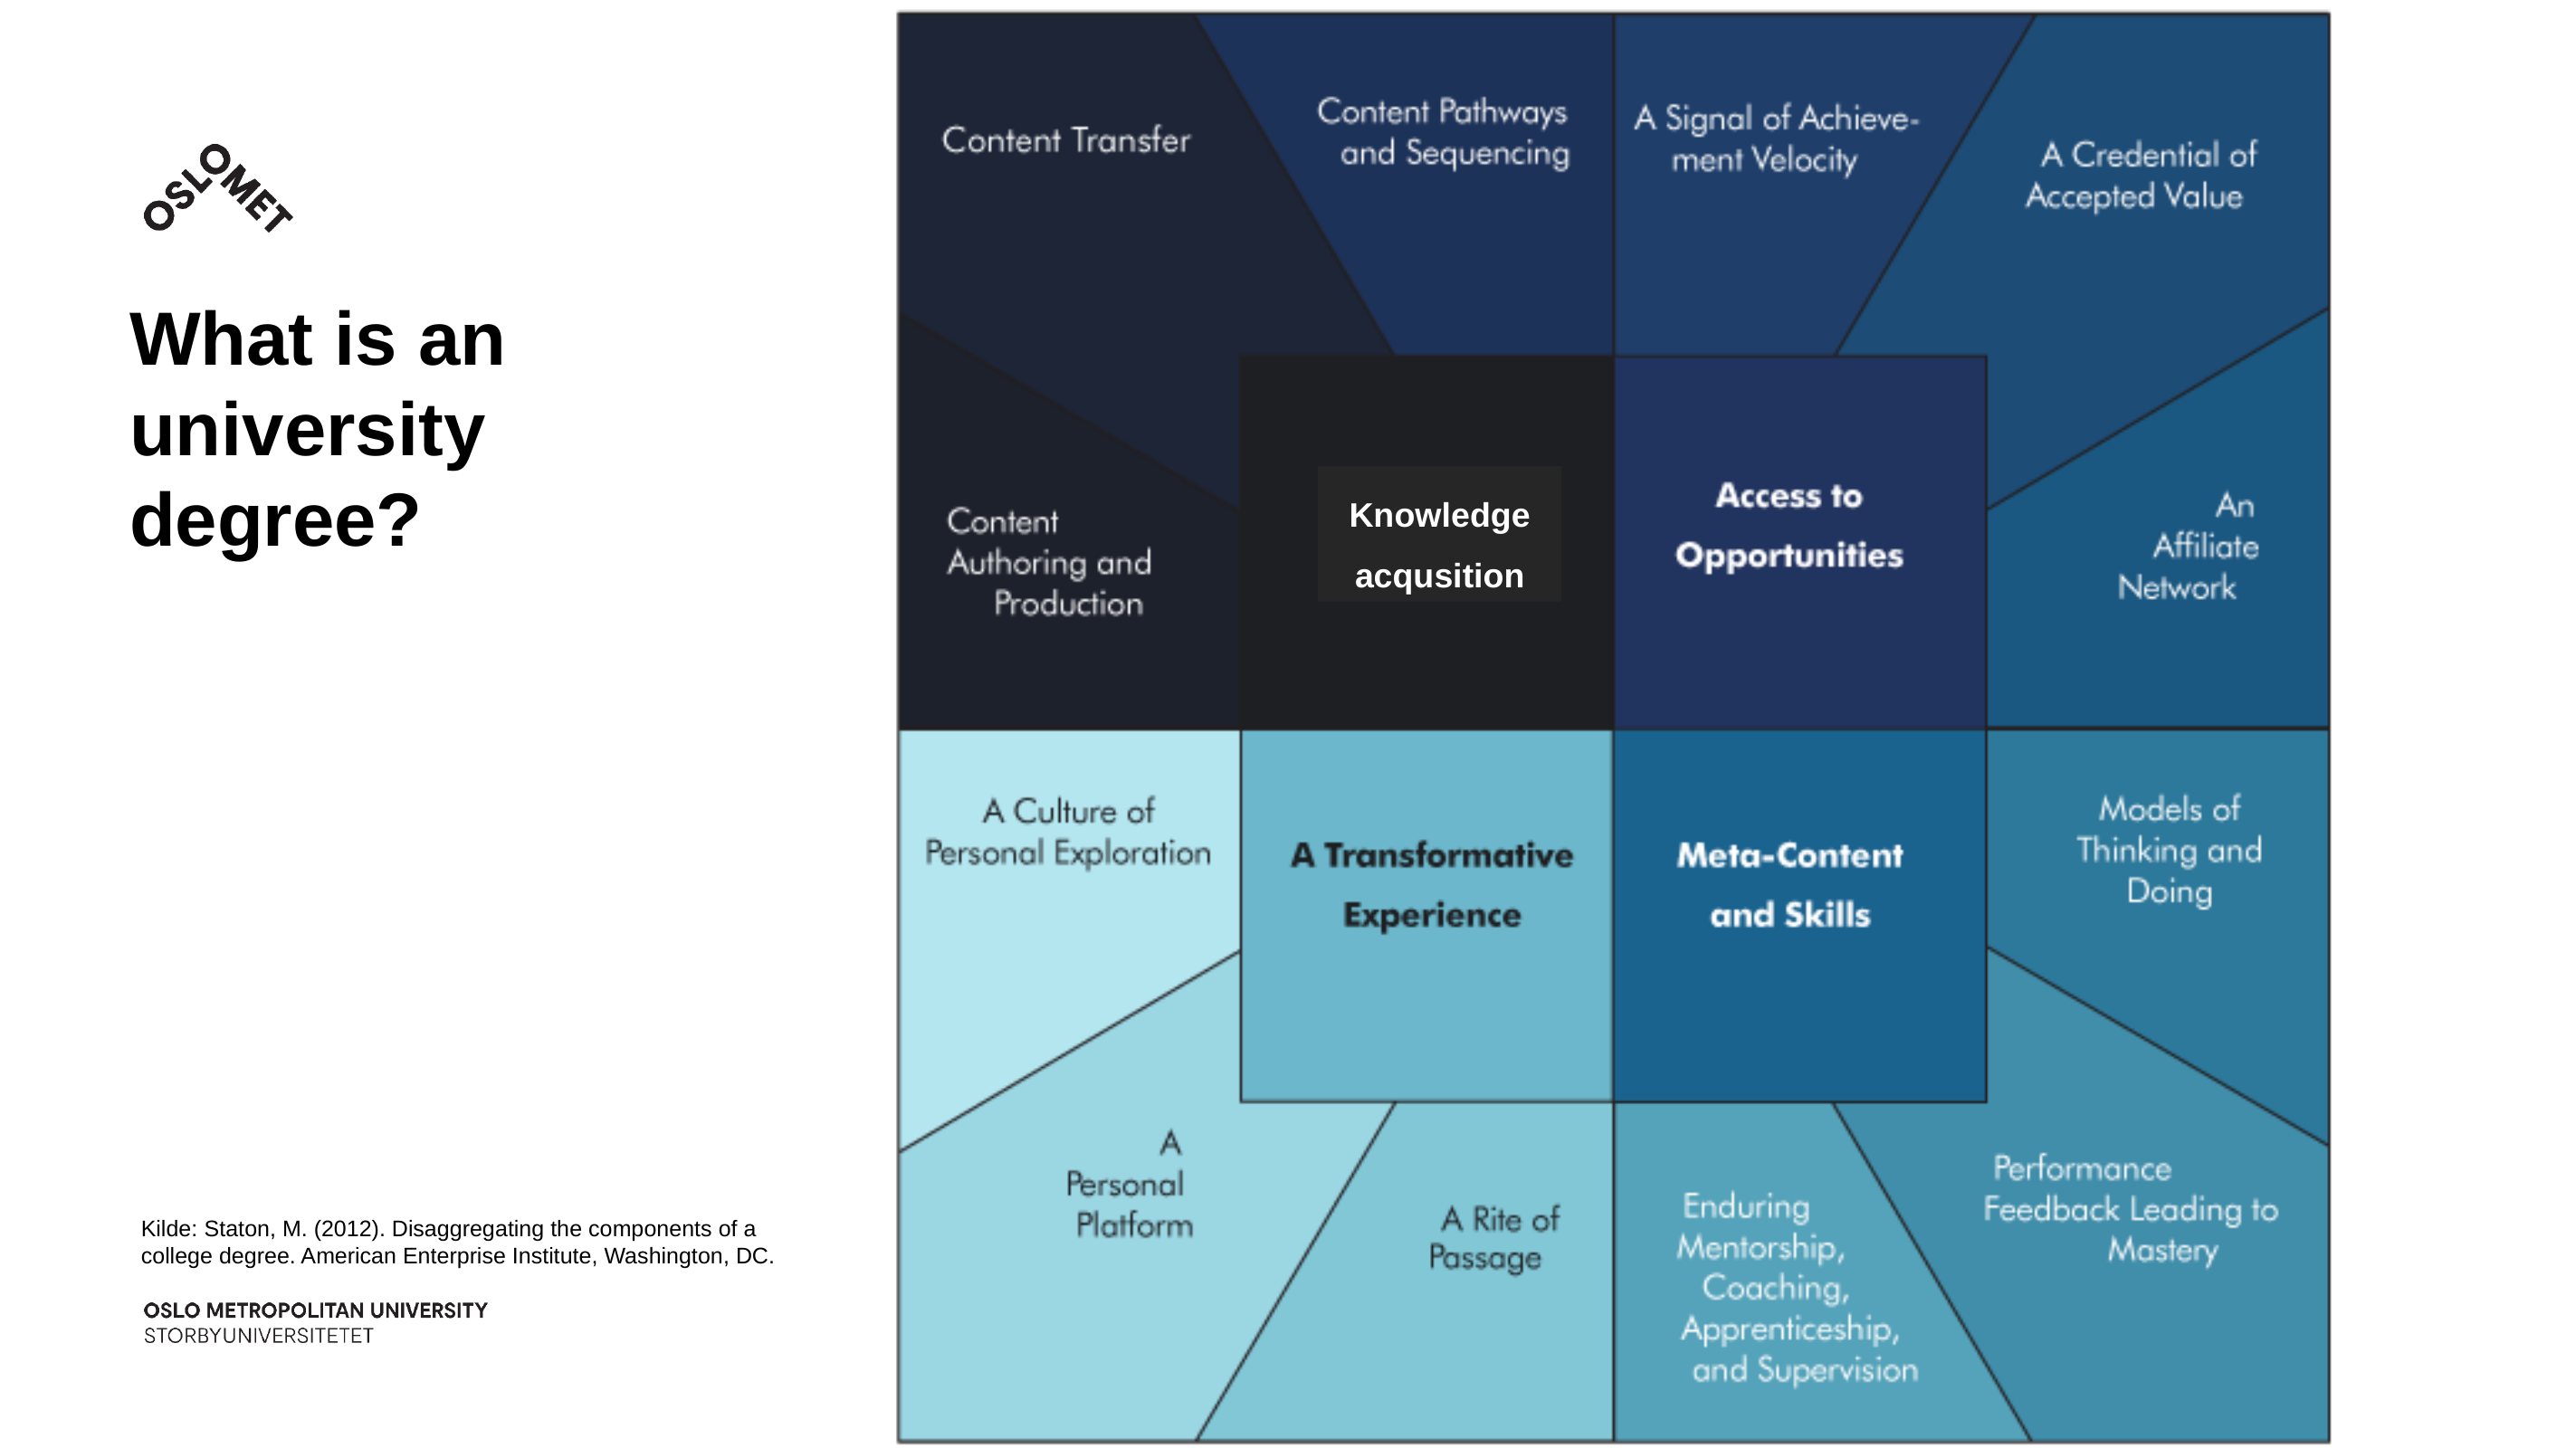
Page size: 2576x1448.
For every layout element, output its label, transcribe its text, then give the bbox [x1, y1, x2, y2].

text_box Kilde: Staton, M. (2012). Disaggregating the components of a college degree. American Enterprise Institute, Washington, DC. [128, 1207, 812, 1275]
picture [144, 1302, 488, 1343]
picture [855, 0, 2376, 1448]
picture [144, 144, 293, 233]
text_box What is an university degree? [116, 282, 691, 568]
